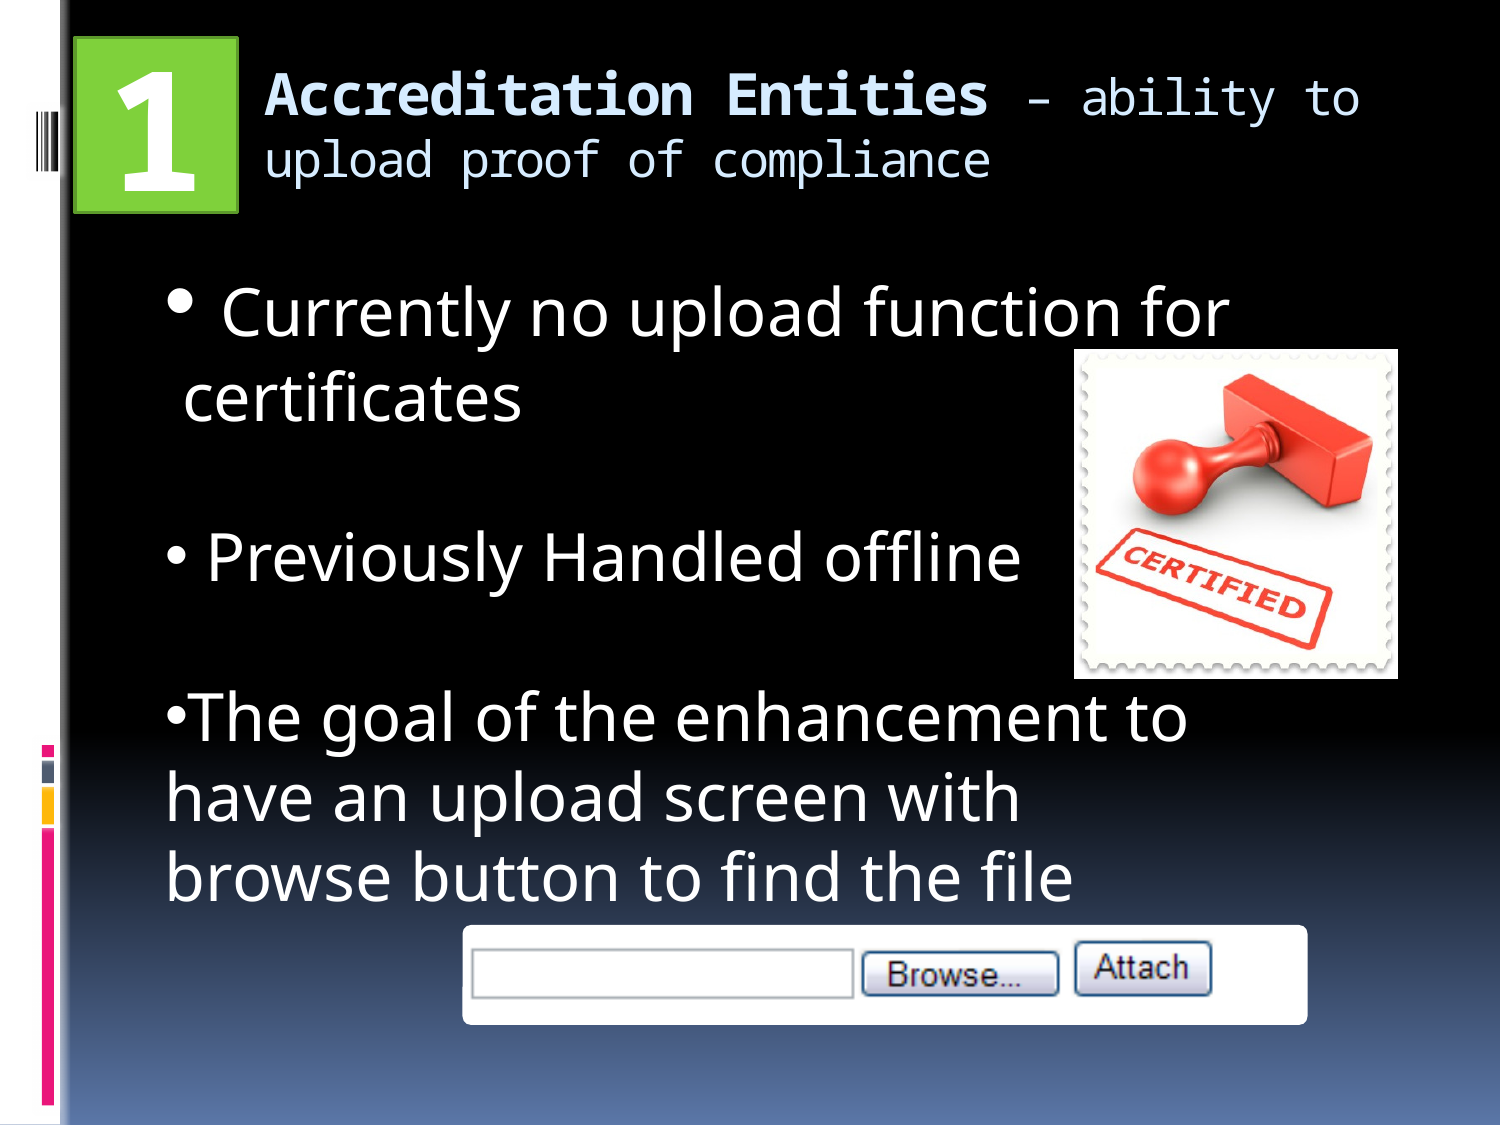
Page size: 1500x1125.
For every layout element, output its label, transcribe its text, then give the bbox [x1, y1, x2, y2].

text_box Currently no upload function for certificates Previously Handled offline The goal of the enhancement to have an upload screen with browse button to find the file [149, 237, 1263, 1082]
title Accreditation Entities – ability to upload proof of compliance [249, 50, 1500, 200]
text_box 1 [73, 36, 239, 214]
picture [1074, 349, 1398, 679]
picture [462, 924, 1308, 1026]
